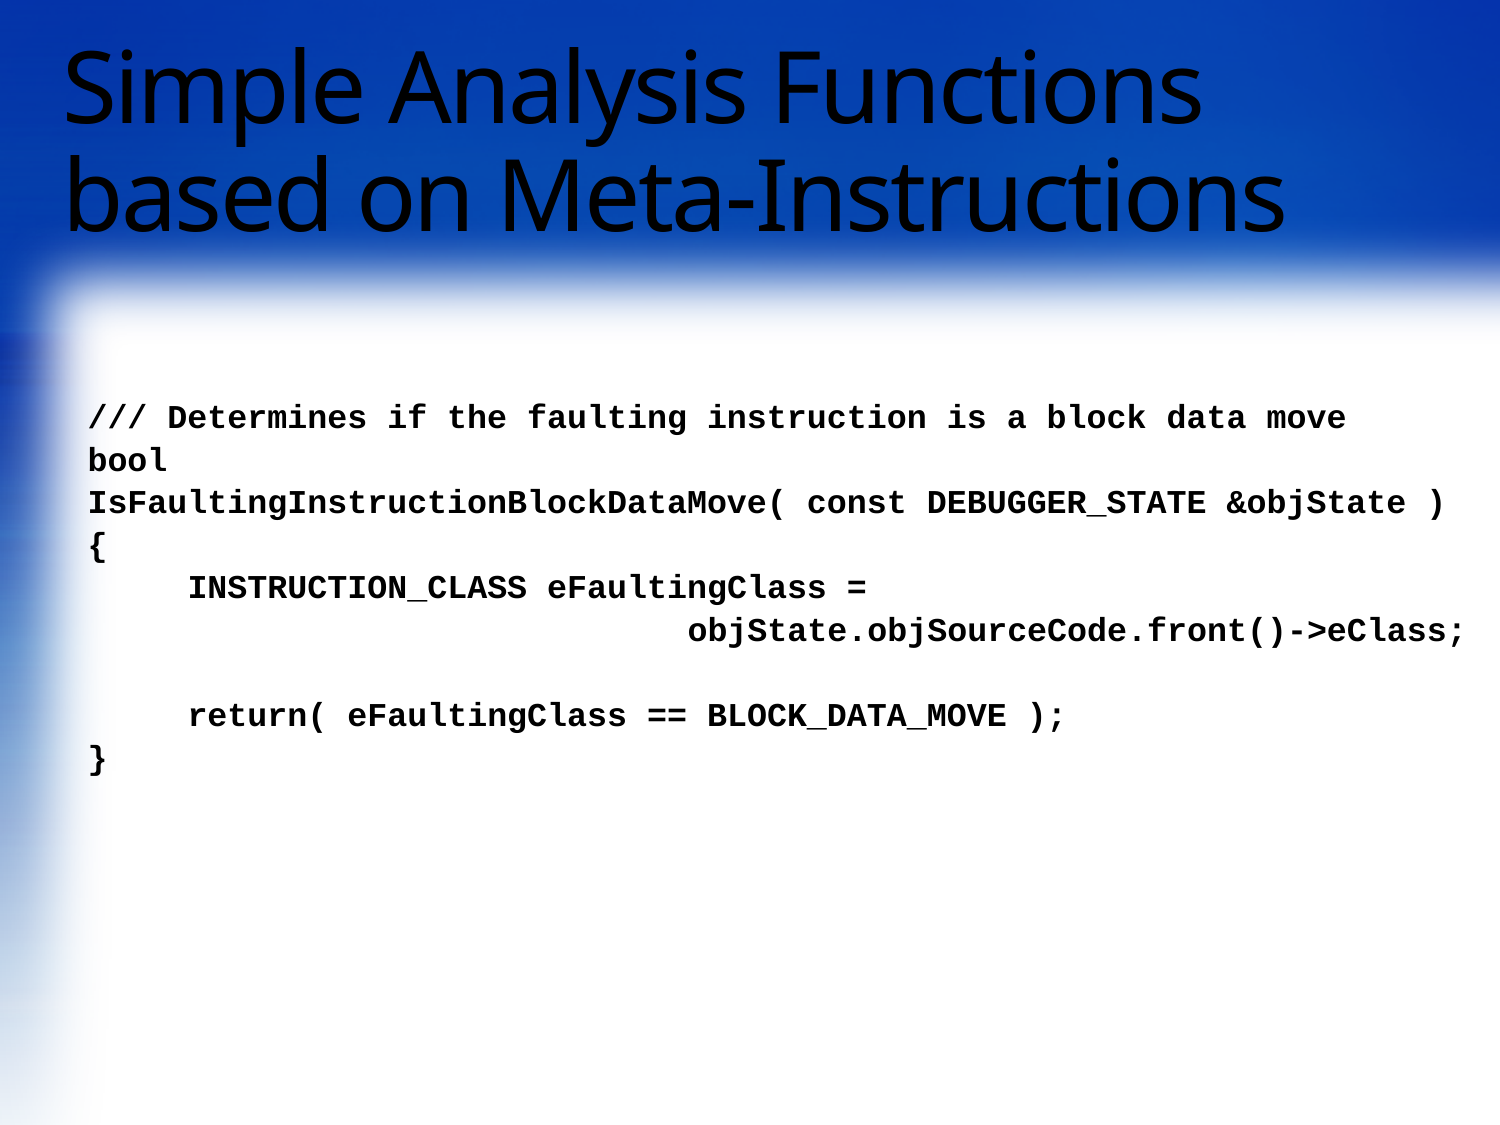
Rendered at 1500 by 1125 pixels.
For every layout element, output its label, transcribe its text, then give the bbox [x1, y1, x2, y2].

list /// Determines if the faulting instruction is a block data move bool IsFaultingInstructionBlockDataMove( const DEBUGGER_STATE &objState ) { INSTRUCTION_CLASS eFaultingClass = objState.objSourceCode.front()->eClass; return( eFaultingClass == BLOCK_DATA_MOVE ); } [87, 399, 1500, 792]
picture [0, 0, 1500, 1125]
title Simple Analysis Functions based on Meta-Instructions [62, 37, 1438, 147]
